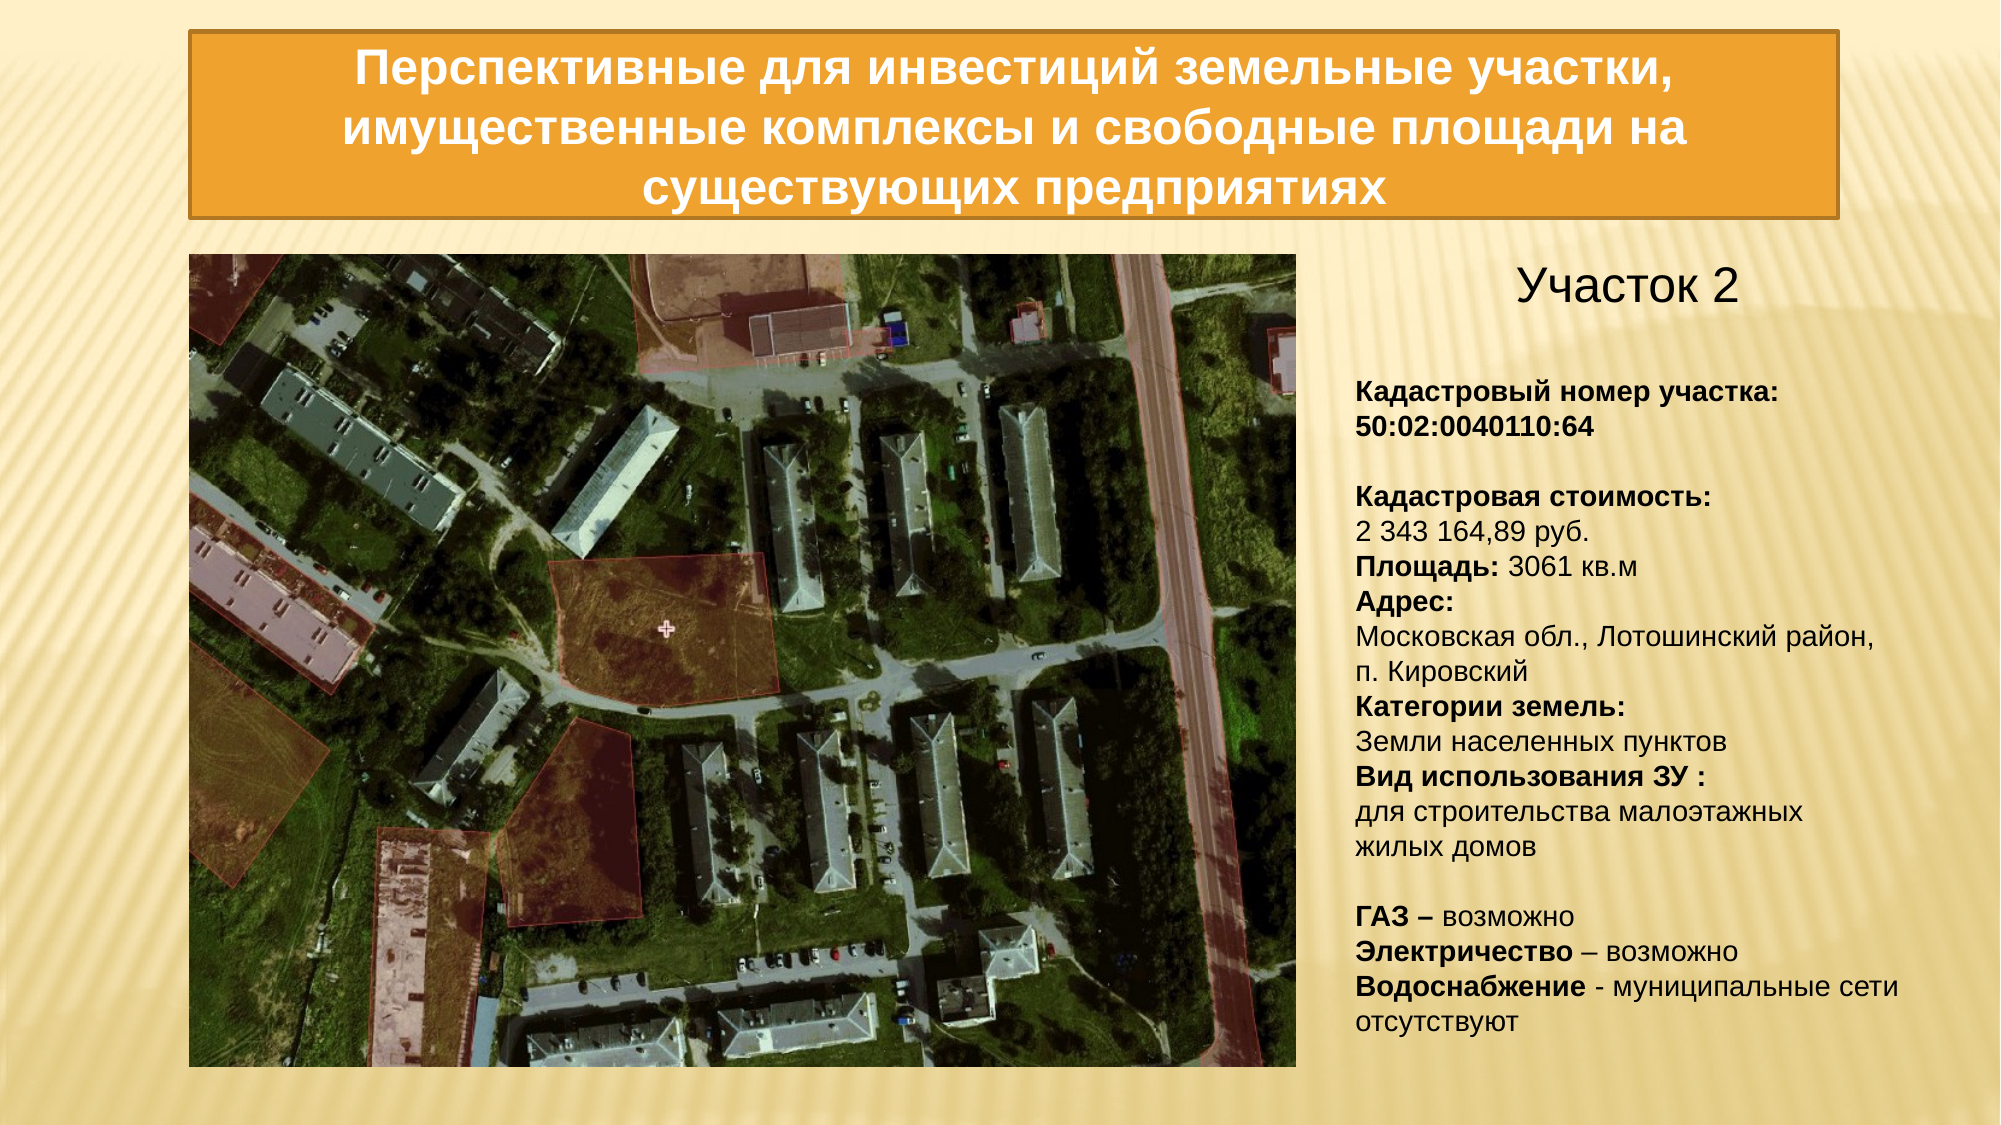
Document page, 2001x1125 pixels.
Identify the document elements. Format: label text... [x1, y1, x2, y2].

text_box Перспективные для инвестиций земельные участки, имущественные комплексы и свободные площади на существующих предприятиях [188, 29, 1840, 220]
text_box Участок 2 Кадастровый номер участка: 50:02:0040110:64 Кадастровая стоимость: 2 343 164,89 руб. Площадь: 3061 кв.м Адрес: Московская обл., Лотошинский район, п. Кировский Категории земель: Земли населенных пунктов Вид использования ЗУ : для строительства малоэтажных жилых домов ГАЗ – возможно Электричество – возможно Водоснабжение - муниципальные сети отсутствуют [1340, 125, 1915, 1045]
picture [189, 254, 1297, 1068]
